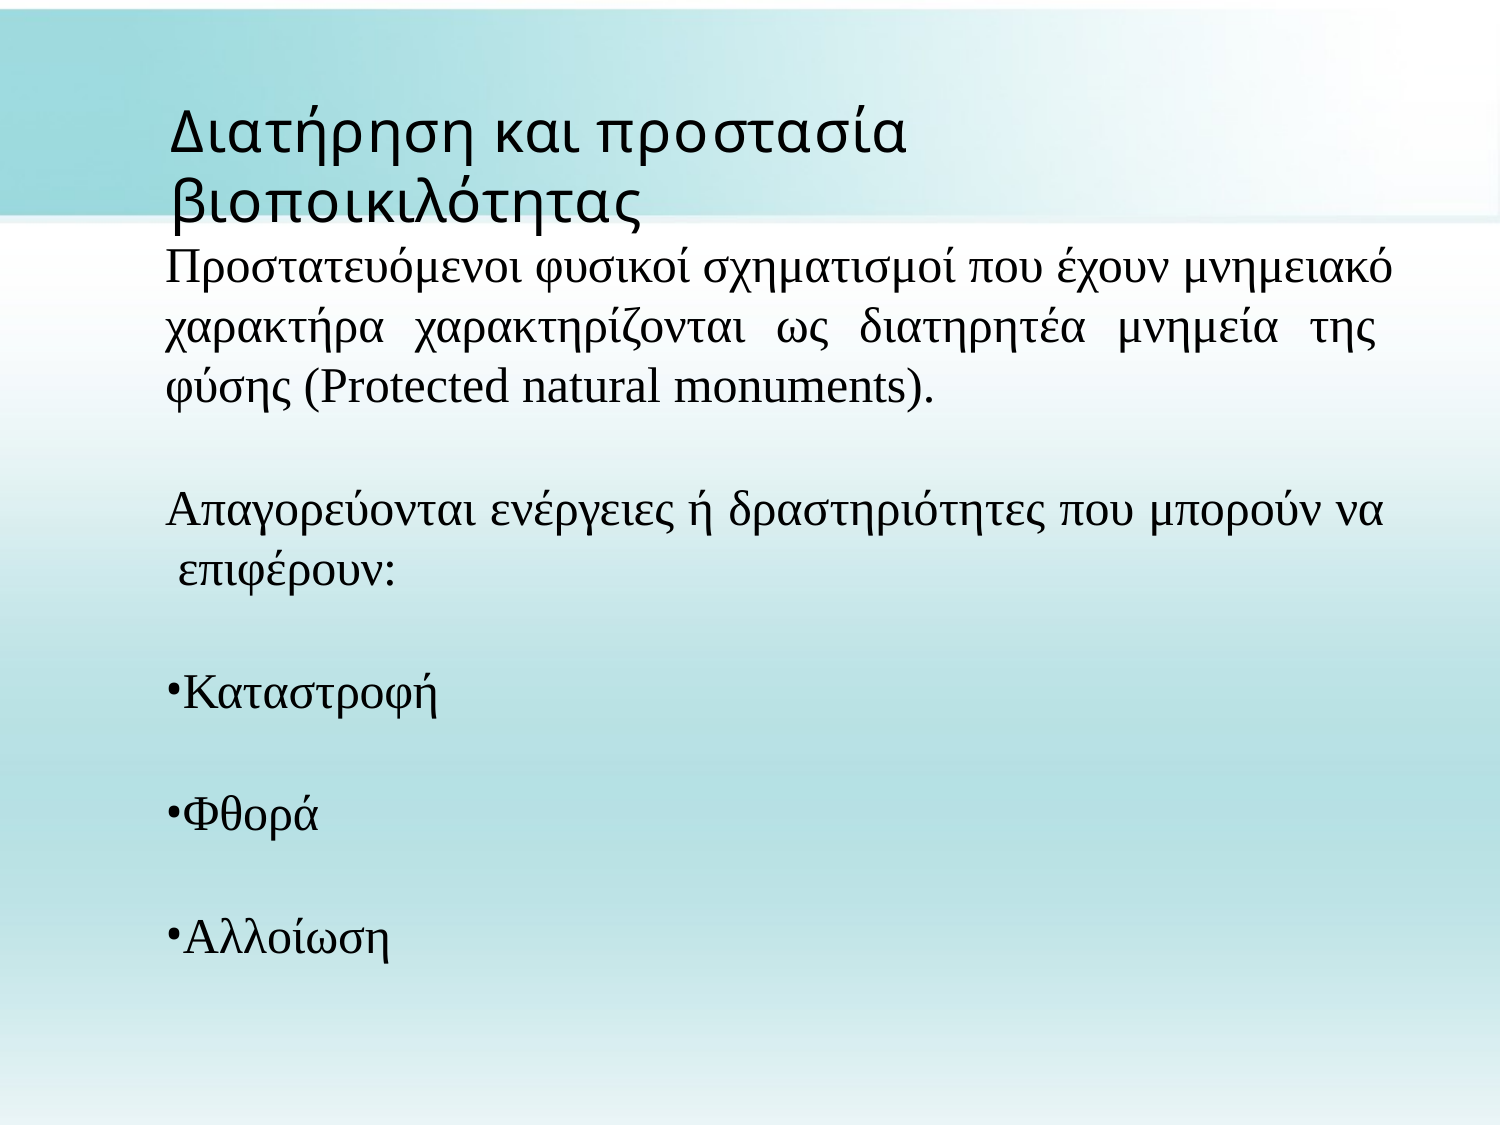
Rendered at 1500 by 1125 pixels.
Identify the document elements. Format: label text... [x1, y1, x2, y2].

picture [0, 0, 1500, 1125]
title Διατήρηση και προστασία βιοποικιλότητας [137, 92, 1363, 282]
text_box Προστατευόμενοι φυσικοί σχηματισμοί που έχουν μνημειακό χαρακτήρα χαρακτηρίζονται ως διατηρητέα μνημεία της φύσης (Protected natural monuments). Απαγορεύονται ενέργειες ή δραστηριότητες που μπορούν να επιφέρουν: Καταστροφή Φθορά Αλλοίωση [162, 230, 1407, 964]
